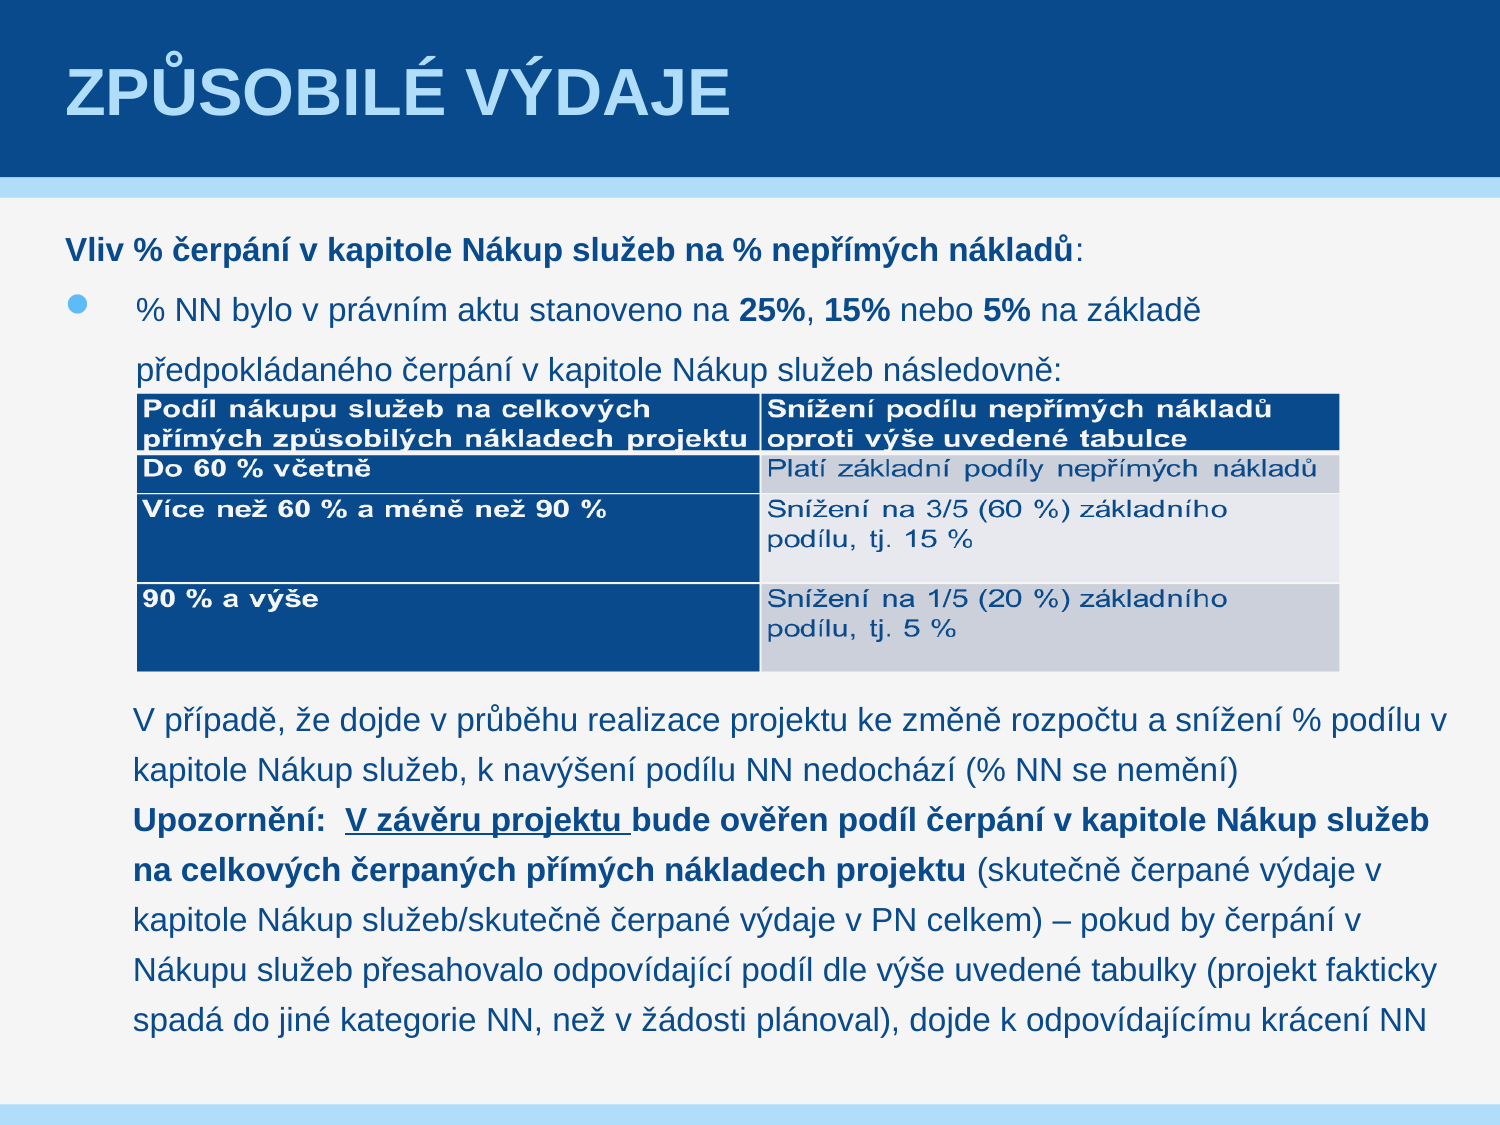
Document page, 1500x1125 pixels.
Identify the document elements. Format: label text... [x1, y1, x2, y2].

picture [135, 385, 1340, 672]
list Vliv % čerpání v kapitole Nákup služeb na % nepřímých nákladů: % NN bylo v právním aktu stanoveno na 25%, 15% nebo 5% na základě předpokládaného čerpání v kapitole Nákup služeb následovně: V případě, že dojde v průběhu realizace projektu ke změně rozpočtu a snížení % podílu v kapitole Nákup služeb, k navýšení podílu NN nedochází (% NN se nemění) Upozornění: V závěru projektu bude ověřen podíl čerpání v kapitole Nákup služeb na celkových čerpaných přímých nákladech projektu (skutečně čerpané výdaje v kapitole Nákup služeb/skutečně čerpané výdaje v PN celkem) – pokud by čerpání v Nákupu služeb přesahovalo odpovídající podíl dle výše uvedené tabulky (projekt fakticky spadá do jiné kategorie NN, než v žádosti plánoval), dojde k odpovídajícímu krácení NN [64, 208, 1459, 1083]
title Způsobilé výdaje [59, 0, 1441, 178]
